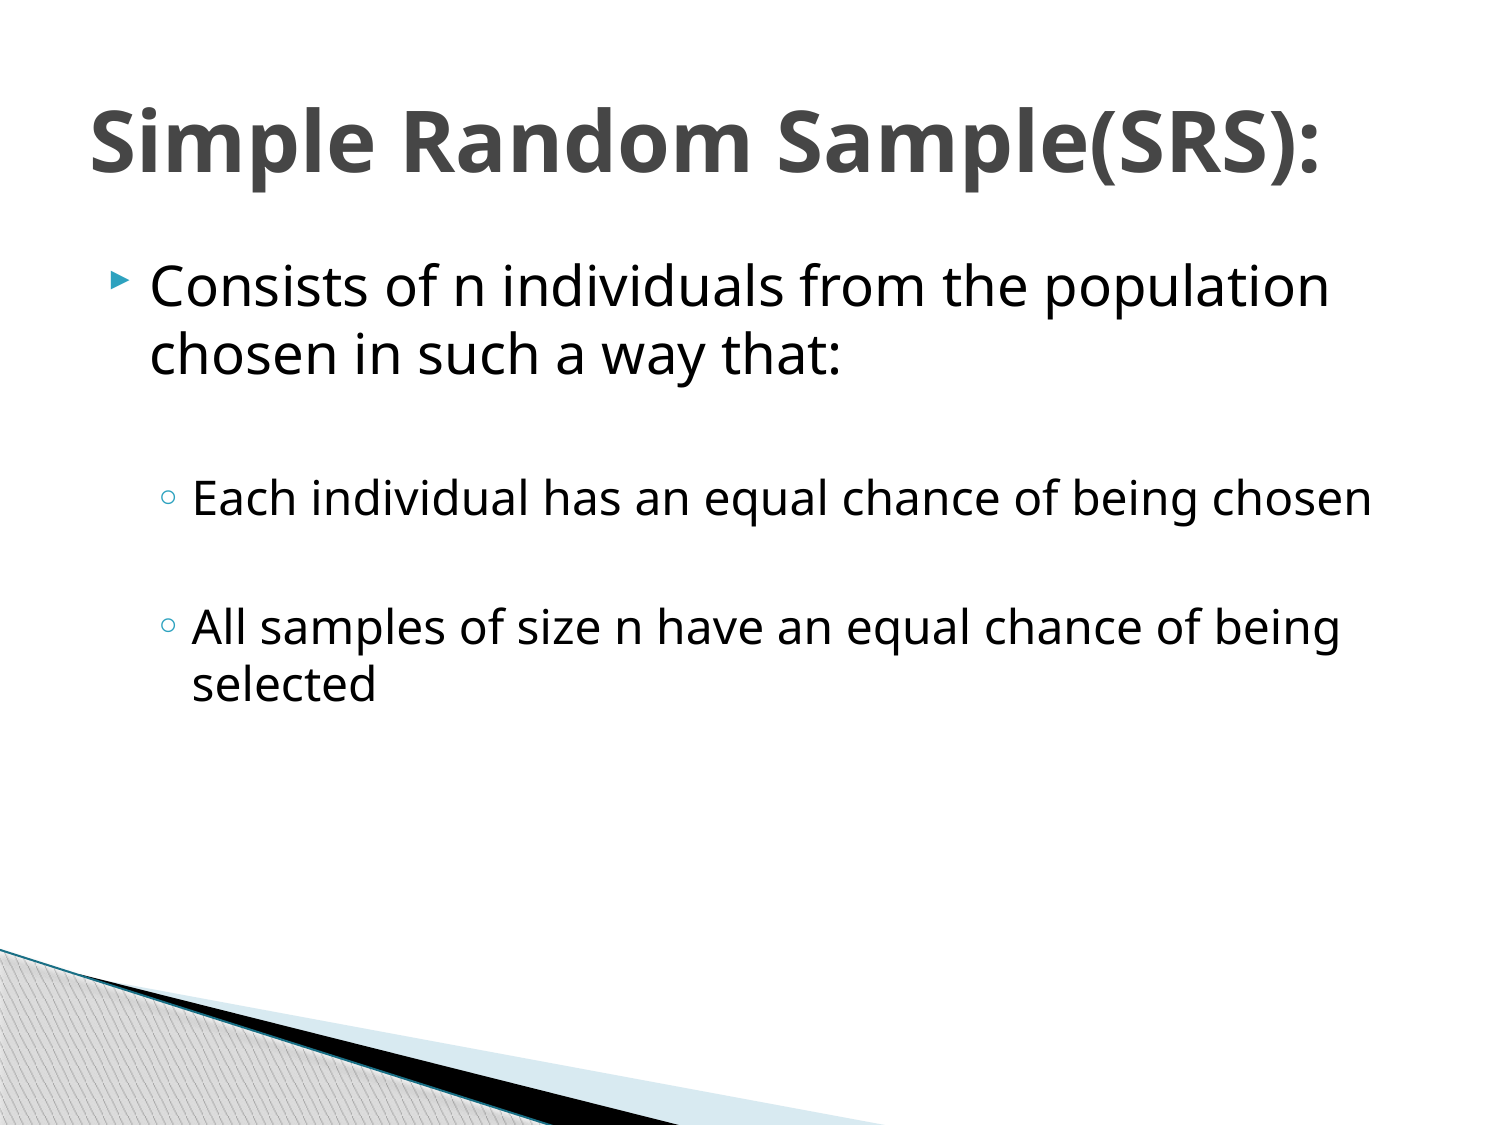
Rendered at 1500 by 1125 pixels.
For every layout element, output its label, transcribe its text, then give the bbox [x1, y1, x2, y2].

title Simple Random Sample(SRS): [75, 45, 1425, 233]
list Consists of n individuals from the population chosen in such a way that: Each individual has an equal chance of being chosen All samples of size n have an equal chance of being selected [75, 243, 1425, 986]
